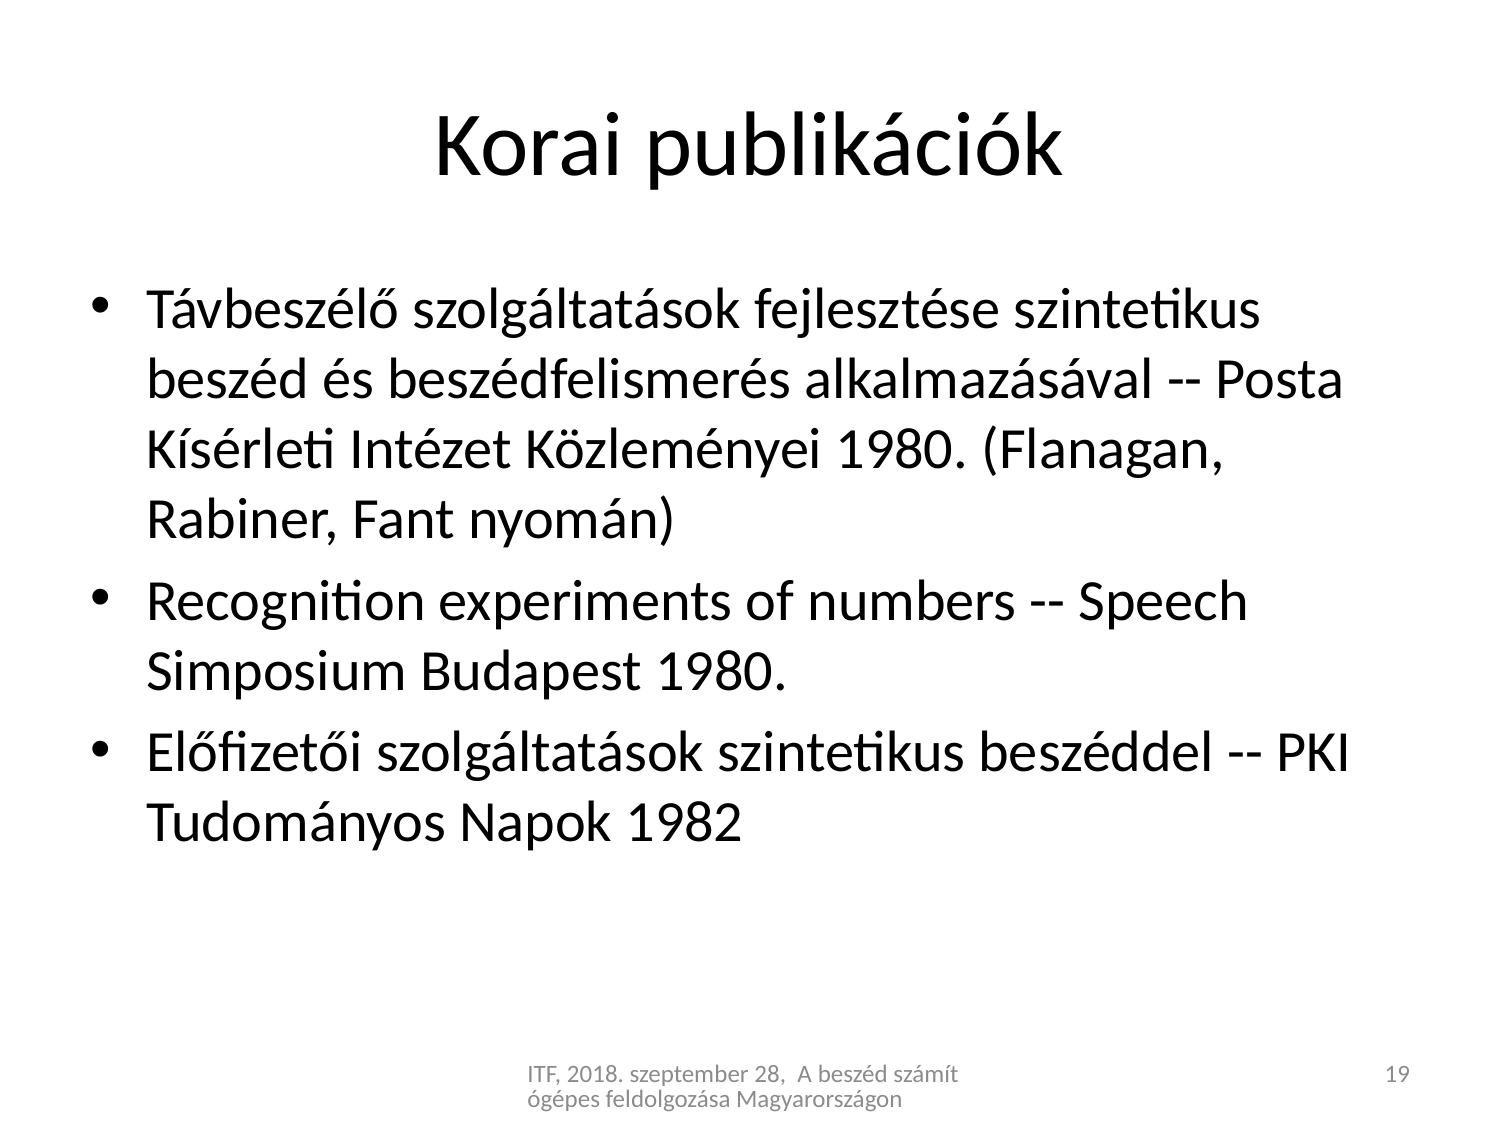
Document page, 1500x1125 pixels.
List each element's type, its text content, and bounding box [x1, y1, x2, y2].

slide_number 19 [1074, 1042, 1425, 1103]
title Korai publikációk [75, 45, 1425, 233]
footer ITF, 2018. szeptember 28, A beszéd számítógépes feldolgozása Magyarországon [512, 1042, 988, 1103]
list Távbeszélő szolgáltatások fejlesztése szintetikus beszéd és beszédfelismerés alkalmazásával -- Posta Kísérleti Intézet Közleményei 1980. (Flanagan, Rabiner, Fant nyomán) Recognition experiments of numbers -- Speech Simposium Budapest 1980. Előfizetői szolgáltatások szintetikus beszéddel -- PKI Tudományos Napok 1982 [75, 262, 1388, 1005]
